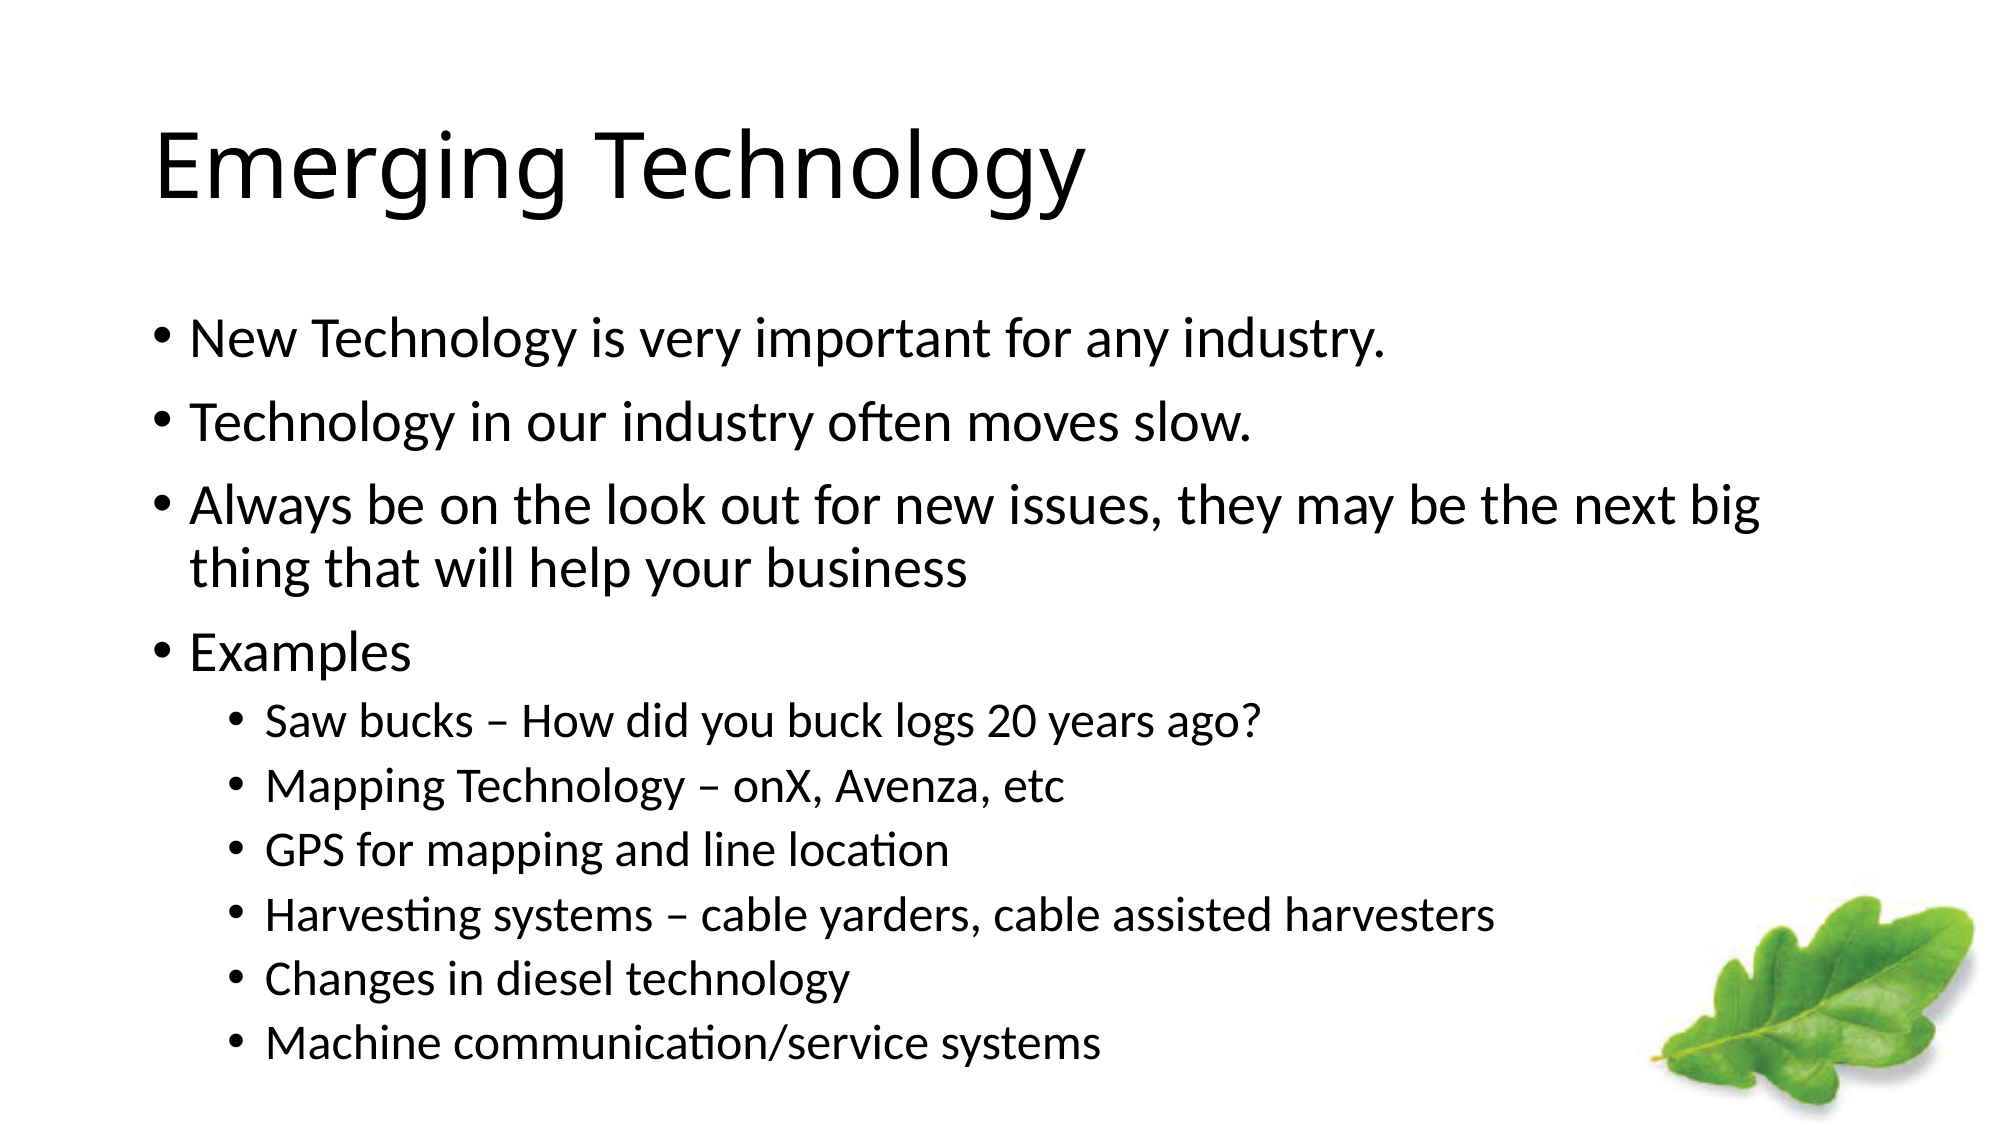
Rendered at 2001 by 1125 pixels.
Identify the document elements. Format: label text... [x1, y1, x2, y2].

picture [1637, 874, 2000, 1125]
list New Technology is very important for any industry. Technology in our industry often moves slow. Always be on the look out for new issues, they may be the next big thing that will help your business Examples Saw bucks – How did you buck logs 20 years ago? Mapping Technology – onX, Avenza, etc GPS for mapping and line location Harvesting systems – cable yarders, cable assisted harvesters Changes in diesel technology Machine communication/service systems [137, 299, 1863, 1014]
title Emerging Technology [137, 59, 1863, 278]
